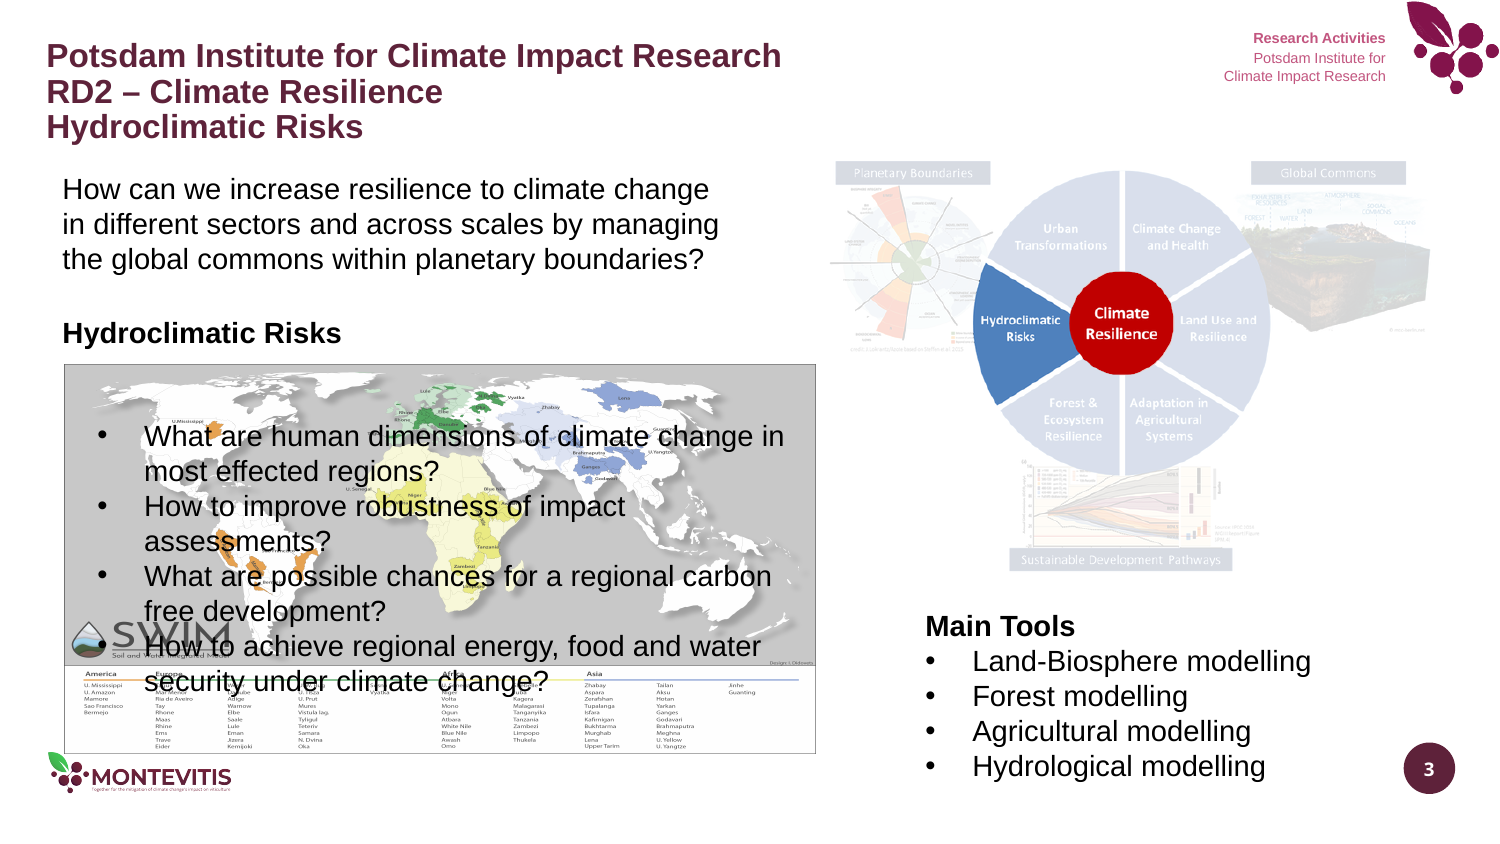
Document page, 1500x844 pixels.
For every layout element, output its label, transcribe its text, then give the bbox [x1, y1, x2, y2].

text_box Main Tools Land-Biosphere modelling Forest modelling Agricultural modelling Hydrological modelling [910, 610, 1343, 790]
text_box Hydroclimatic Risks [47, 306, 649, 357]
text_box How can we increase resilience to climate change in different sectors and across scales by managing the global commons within planetary boundaries? [47, 163, 747, 283]
picture [44, 134, 1465, 794]
text_box Potsdam Institute for Climate Impact Research [1309, 41, 1401, 92]
text_box Potsdam Institute for Climate Impact Research RD2 – Climate Resilience Hydroclimatic Risks [14, 30, 1309, 151]
text_box Research Activities [1189, 21, 1401, 41]
picture [276, 0, 1500, 95]
